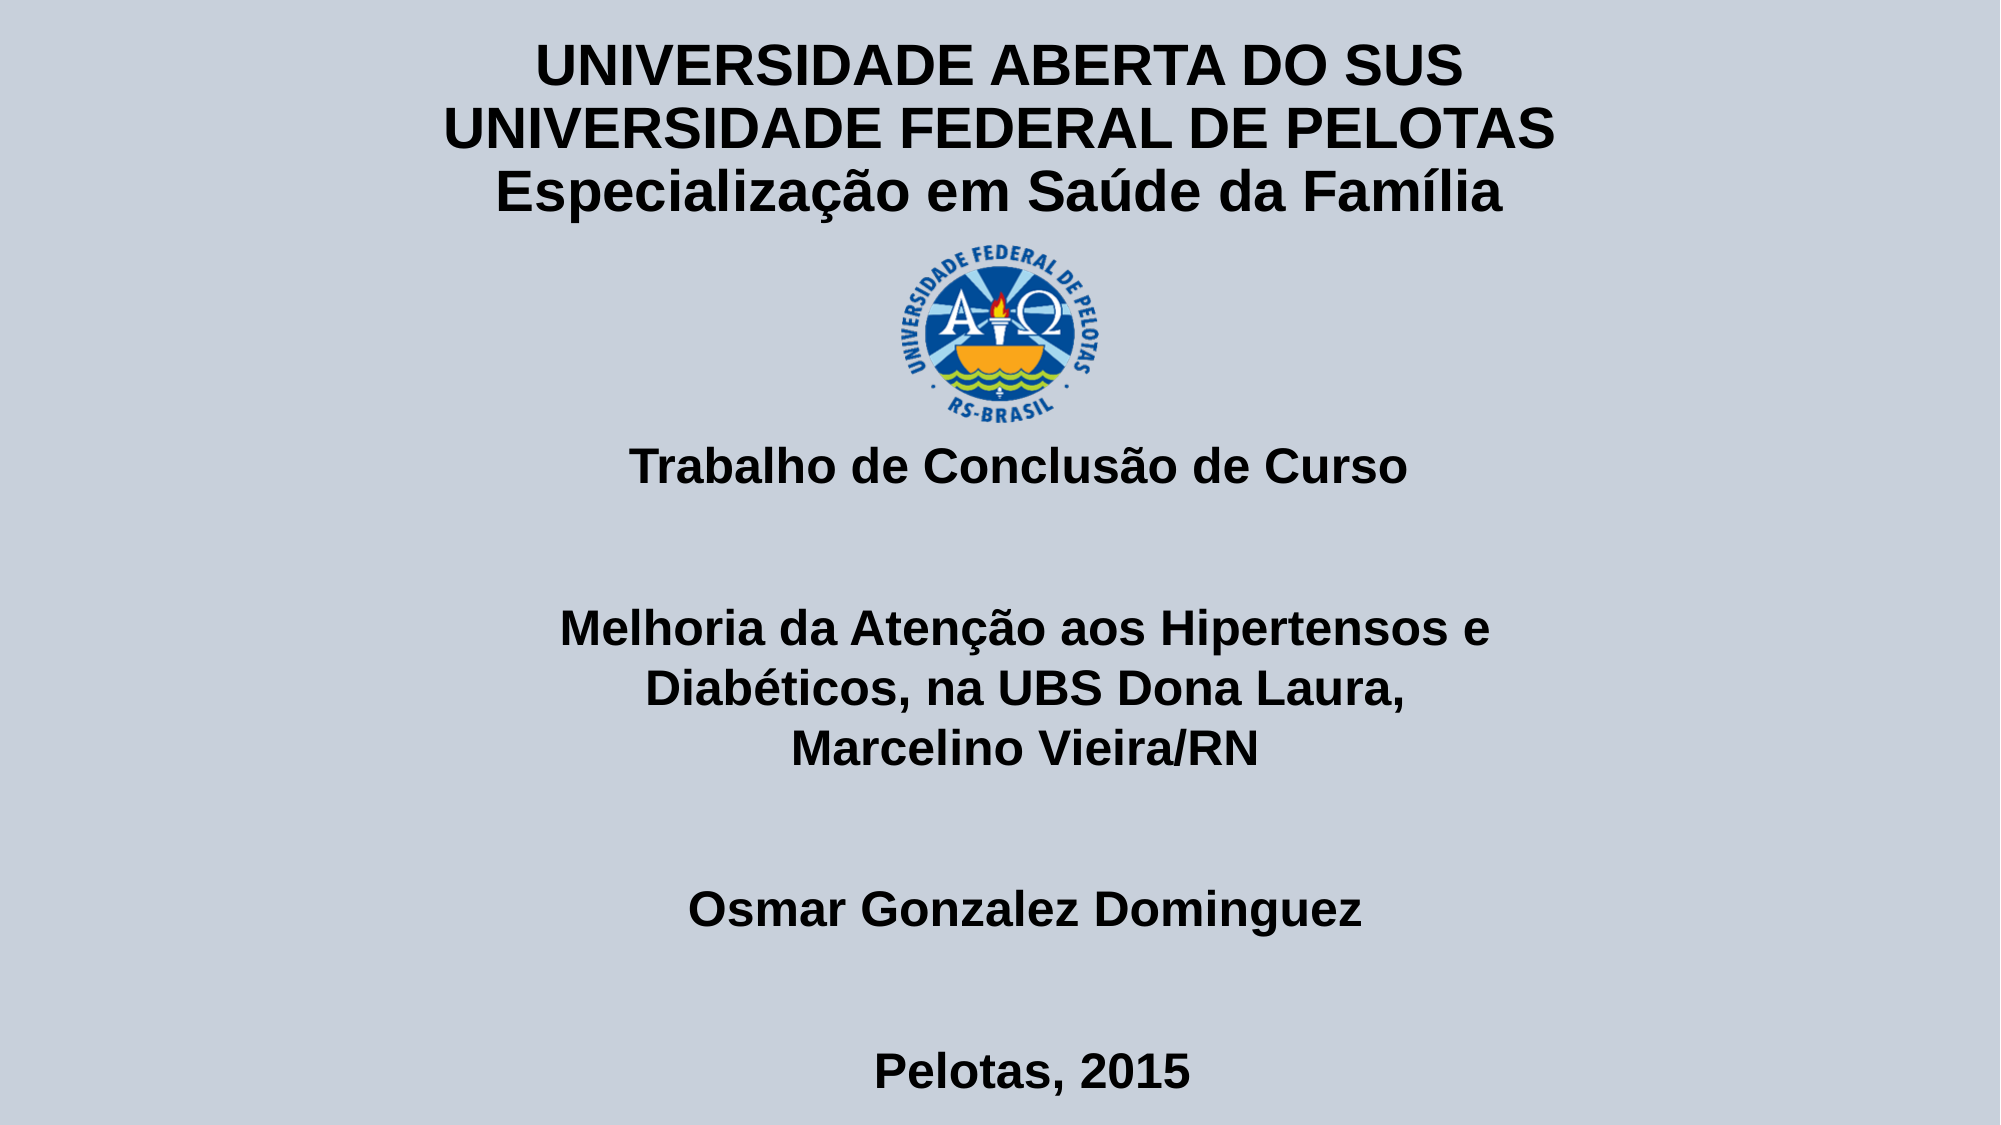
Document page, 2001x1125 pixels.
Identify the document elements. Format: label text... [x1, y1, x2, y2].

picture [899, 241, 1101, 426]
text_box Trabalho de Conclusão de Curso Melhoria da Atenção aos Hipertensos e Diabéticos, na UBS Dona Laura, Marcelino Vieira/RN Osmar Gonzalez Dominguez Pelotas, 2015 [525, 425, 1526, 1106]
list UNIVERSIDADE ABERTA DO SUS UNIVERSIDADE FEDERAL DE PELOTAS Especialização em Saúde da Família [137, 27, 1863, 1014]
